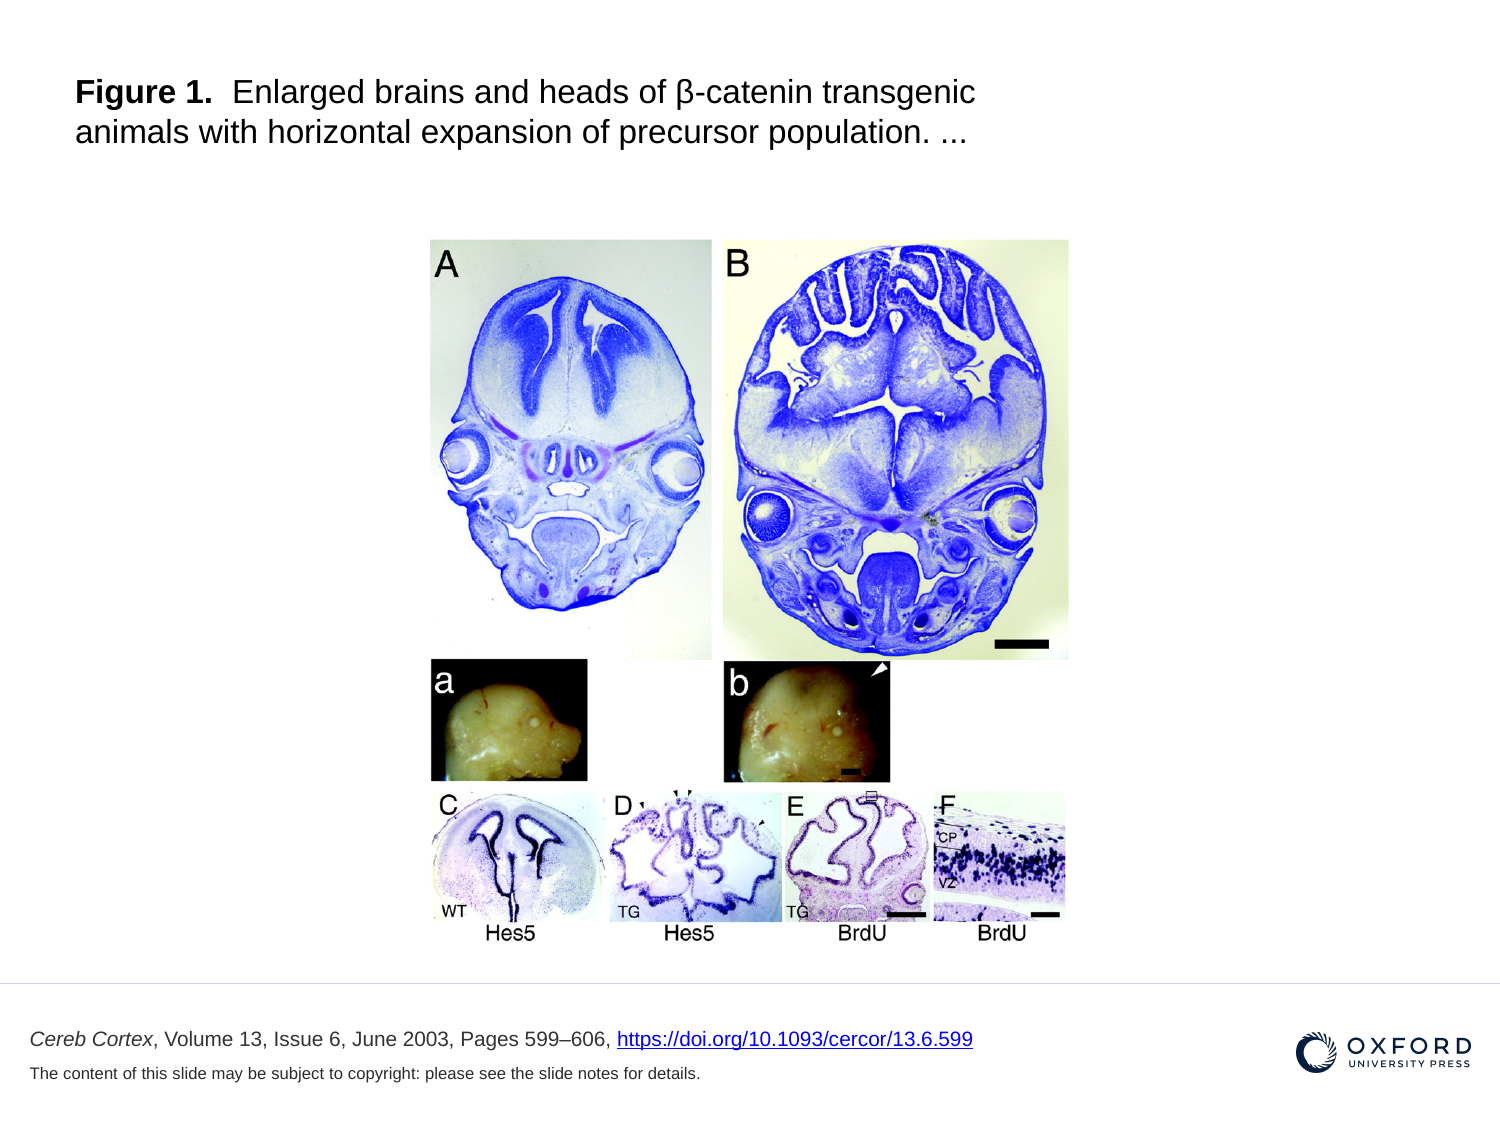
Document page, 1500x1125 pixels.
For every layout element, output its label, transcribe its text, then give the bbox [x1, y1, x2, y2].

picture [1296, 1032, 1471, 1073]
footer Cereb Cortex, Volume 13, Issue 6, June 2003, Pages 599–606, https://doi.org/10.1093/cercor/13.6.599 The content of this slide may be subject to copyright: please see the slide notes for details. [0, 983, 1260, 1125]
title Figure 1. Enlarged brains and heads of β-catenin transgenic animals with horizontal expansion of precursor population. ... [75, 69, 1078, 171]
picture [427, 224, 1073, 957]
